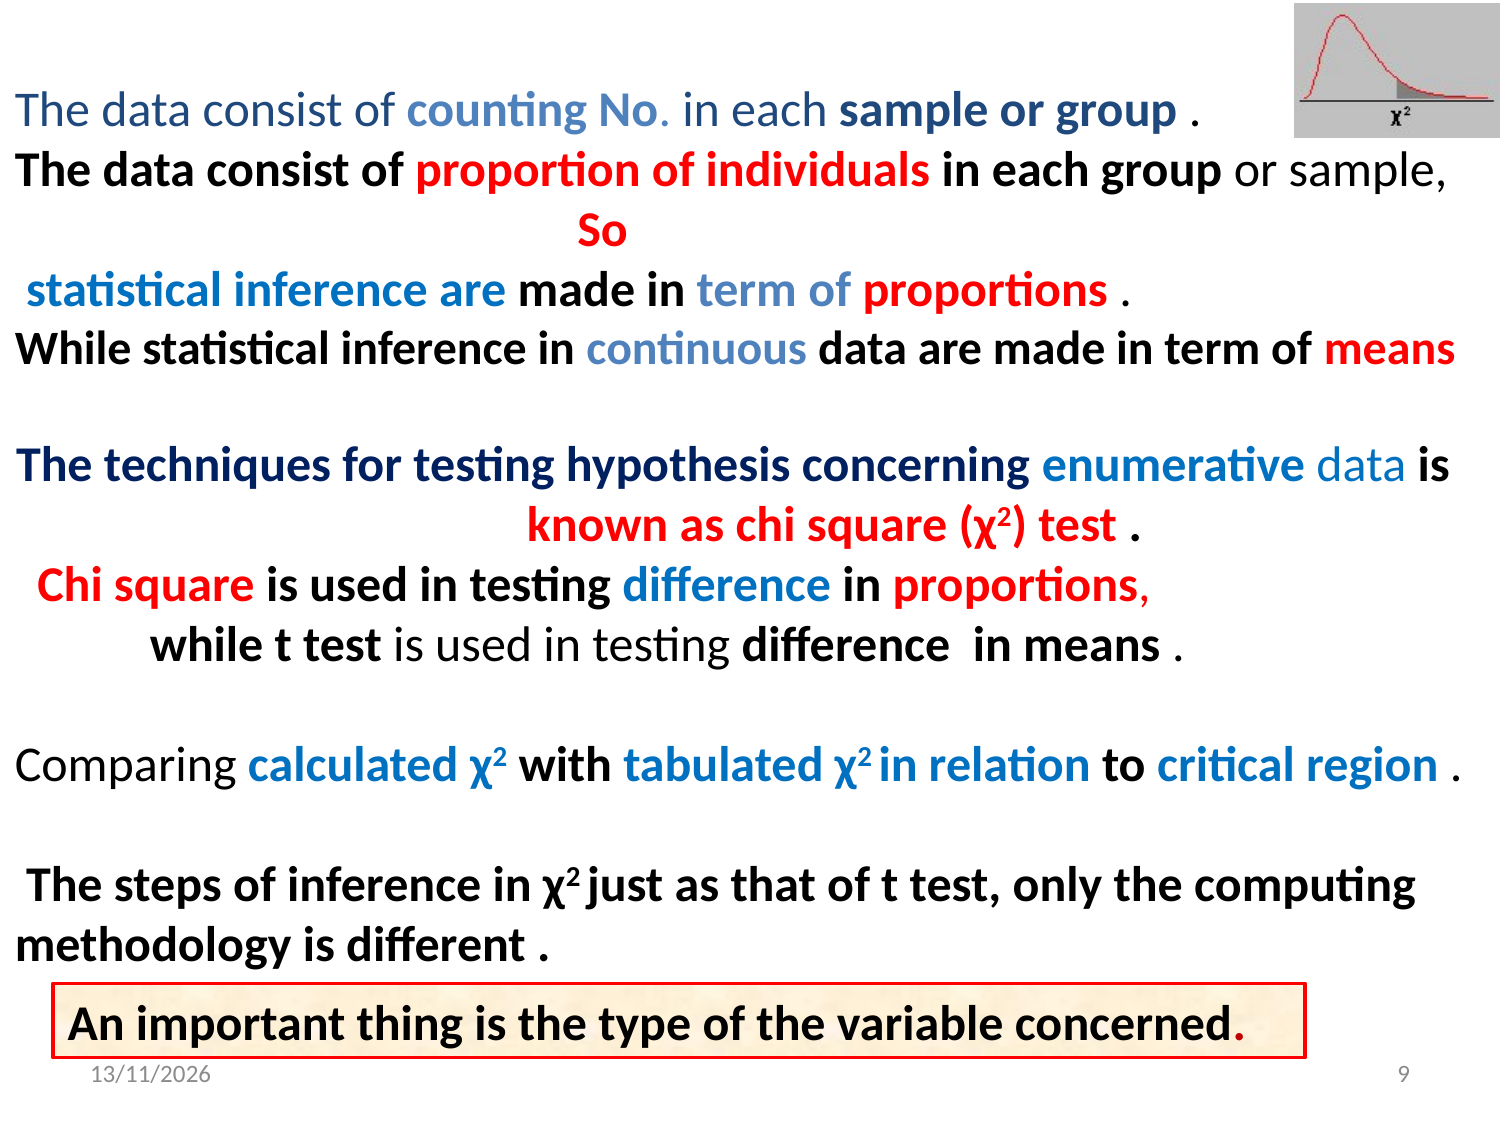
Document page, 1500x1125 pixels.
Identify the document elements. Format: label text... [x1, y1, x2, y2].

text_box The data consist of counting No. in each sample or group . The data consist of proportion of individuals in each group or sample, So statistical inference are made in term of proportions . While statistical inference in continuous data are made in term of means The techniques for testing hypothesis concerning enumerative data is known as chi square (χ2) test . Chi square is used in testing difference in proportions, while t test is used in testing difference in means . Comparing calculated χ2 with tabulated χ2 in relation to critical region . The steps of inference in χ2 just as that of t test, only the computing methodology is different . [0, 69, 1500, 979]
slide_number 9 [1074, 1042, 1425, 1103]
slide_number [75, 1058, 425, 1103]
picture [1293, 2, 1500, 138]
text_box An important thing is the type of the variable concerned. [53, 983, 1306, 1058]
